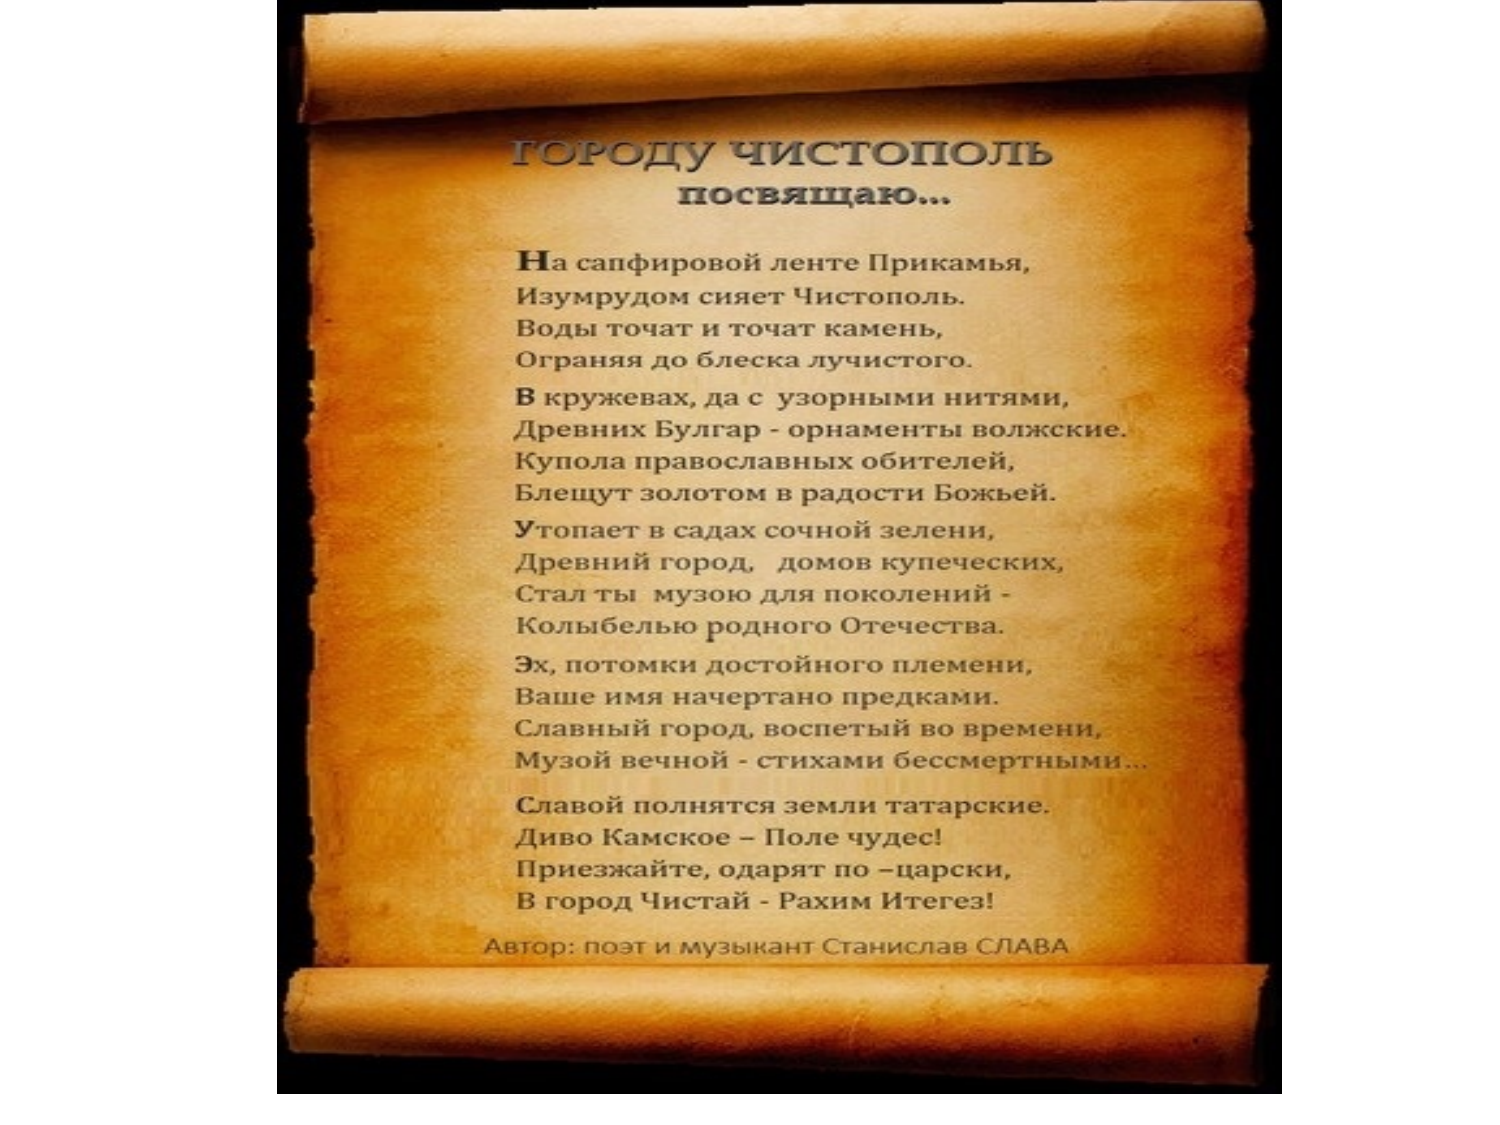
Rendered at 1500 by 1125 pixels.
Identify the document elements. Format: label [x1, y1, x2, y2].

list [277, 0, 1282, 1095]
